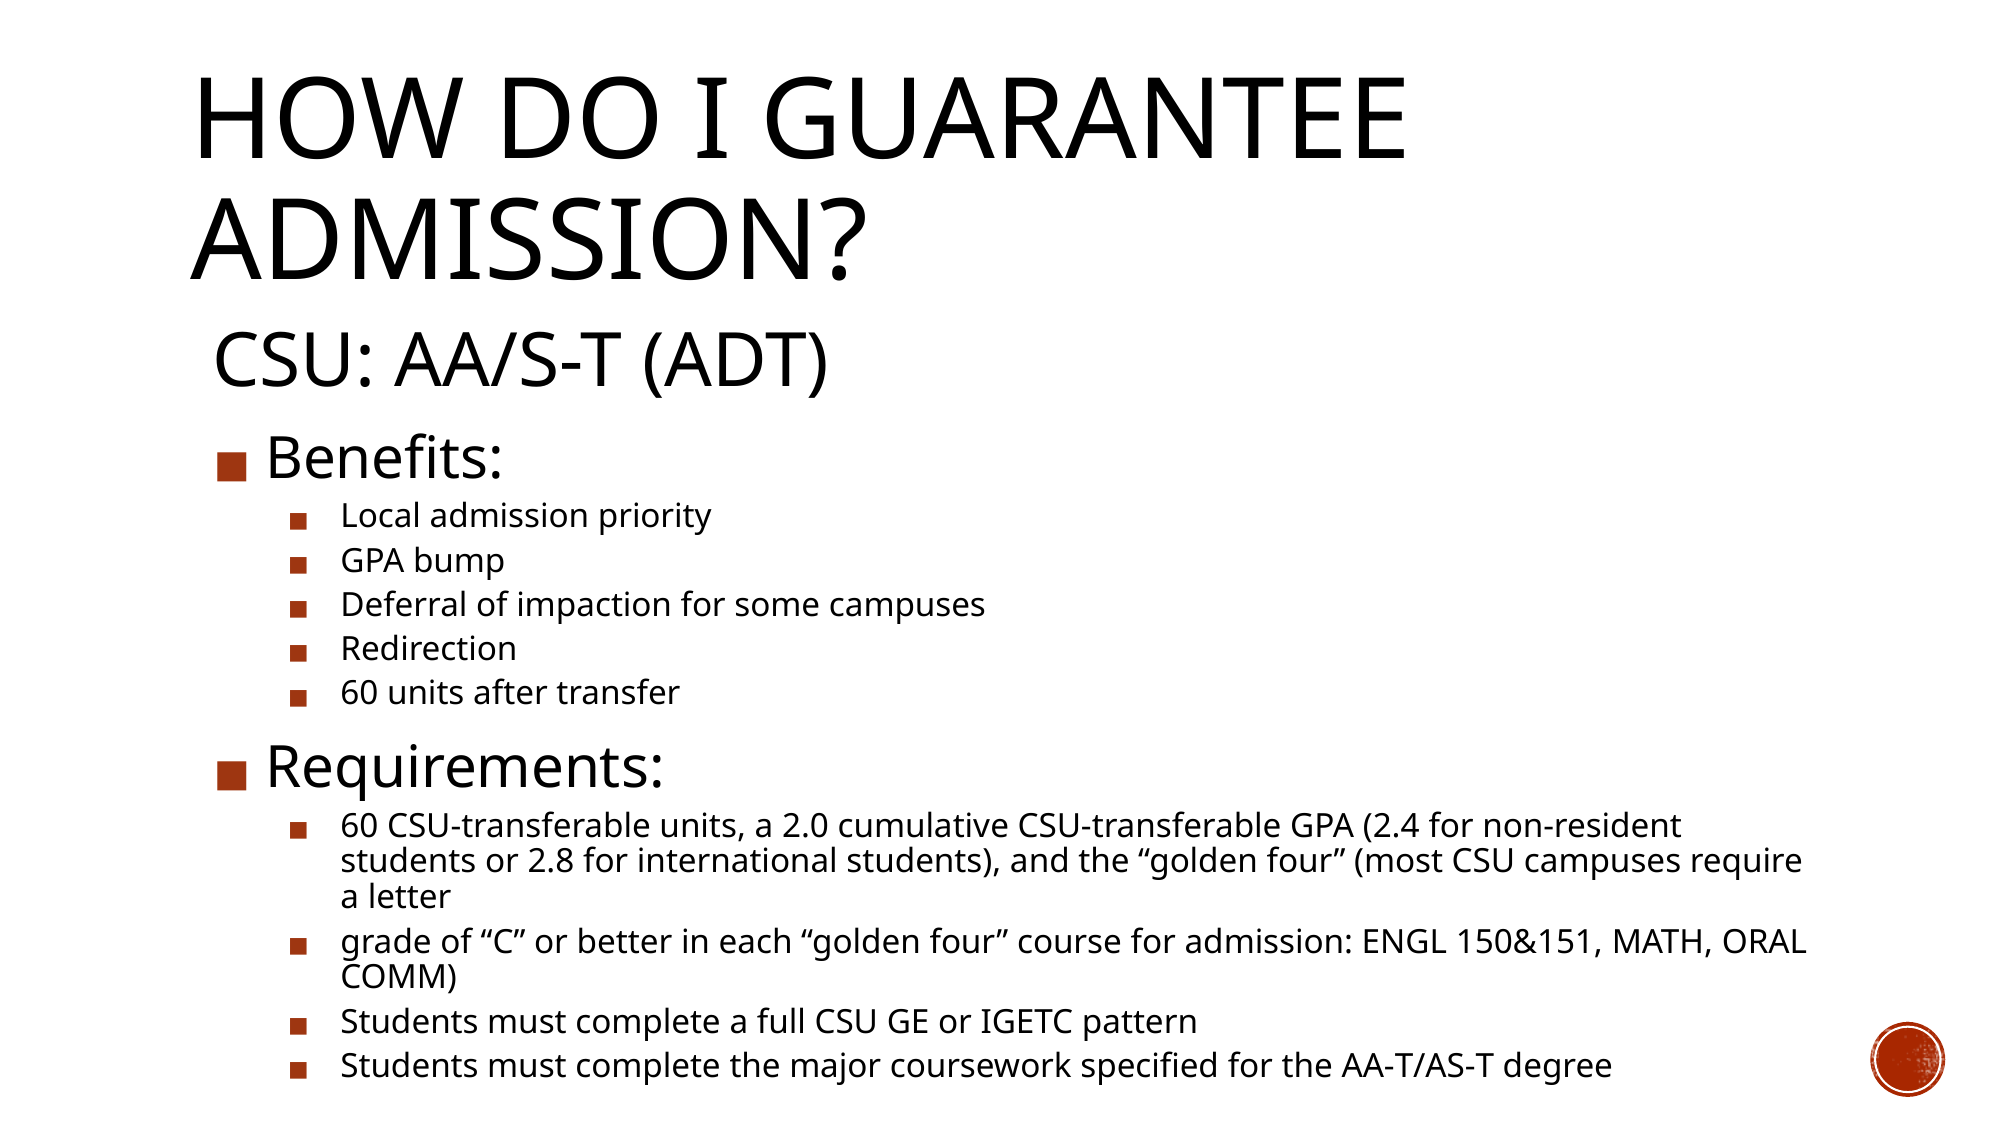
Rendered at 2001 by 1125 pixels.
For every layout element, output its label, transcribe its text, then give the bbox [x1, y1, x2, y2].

list CSU: AA/S-T (ADT) Benefits: Local admission priority GPA bump Deferral of impaction for some campuses Redirection 60 units after transfer Requirements: 60 CSU‐transferable units, a 2.0 cumulative CSU‐transferable GPA (2.4 for non-resident students or 2.8 for international students), and the “golden four” (most CSU campuses require a letter grade of “C” or better in each “golden four” course for admission: ENGL 150&151, MATH, ORAL COMM) Students must complete a full CSU GE or IGETC pattern Students must complete the major coursework specified for the AA‐T/AS‐T degree [175, 314, 1826, 979]
title HOW DO I GUARANTEE ADMISSION? [175, 50, 1826, 314]
picture [1870, 1021, 1946, 1097]
